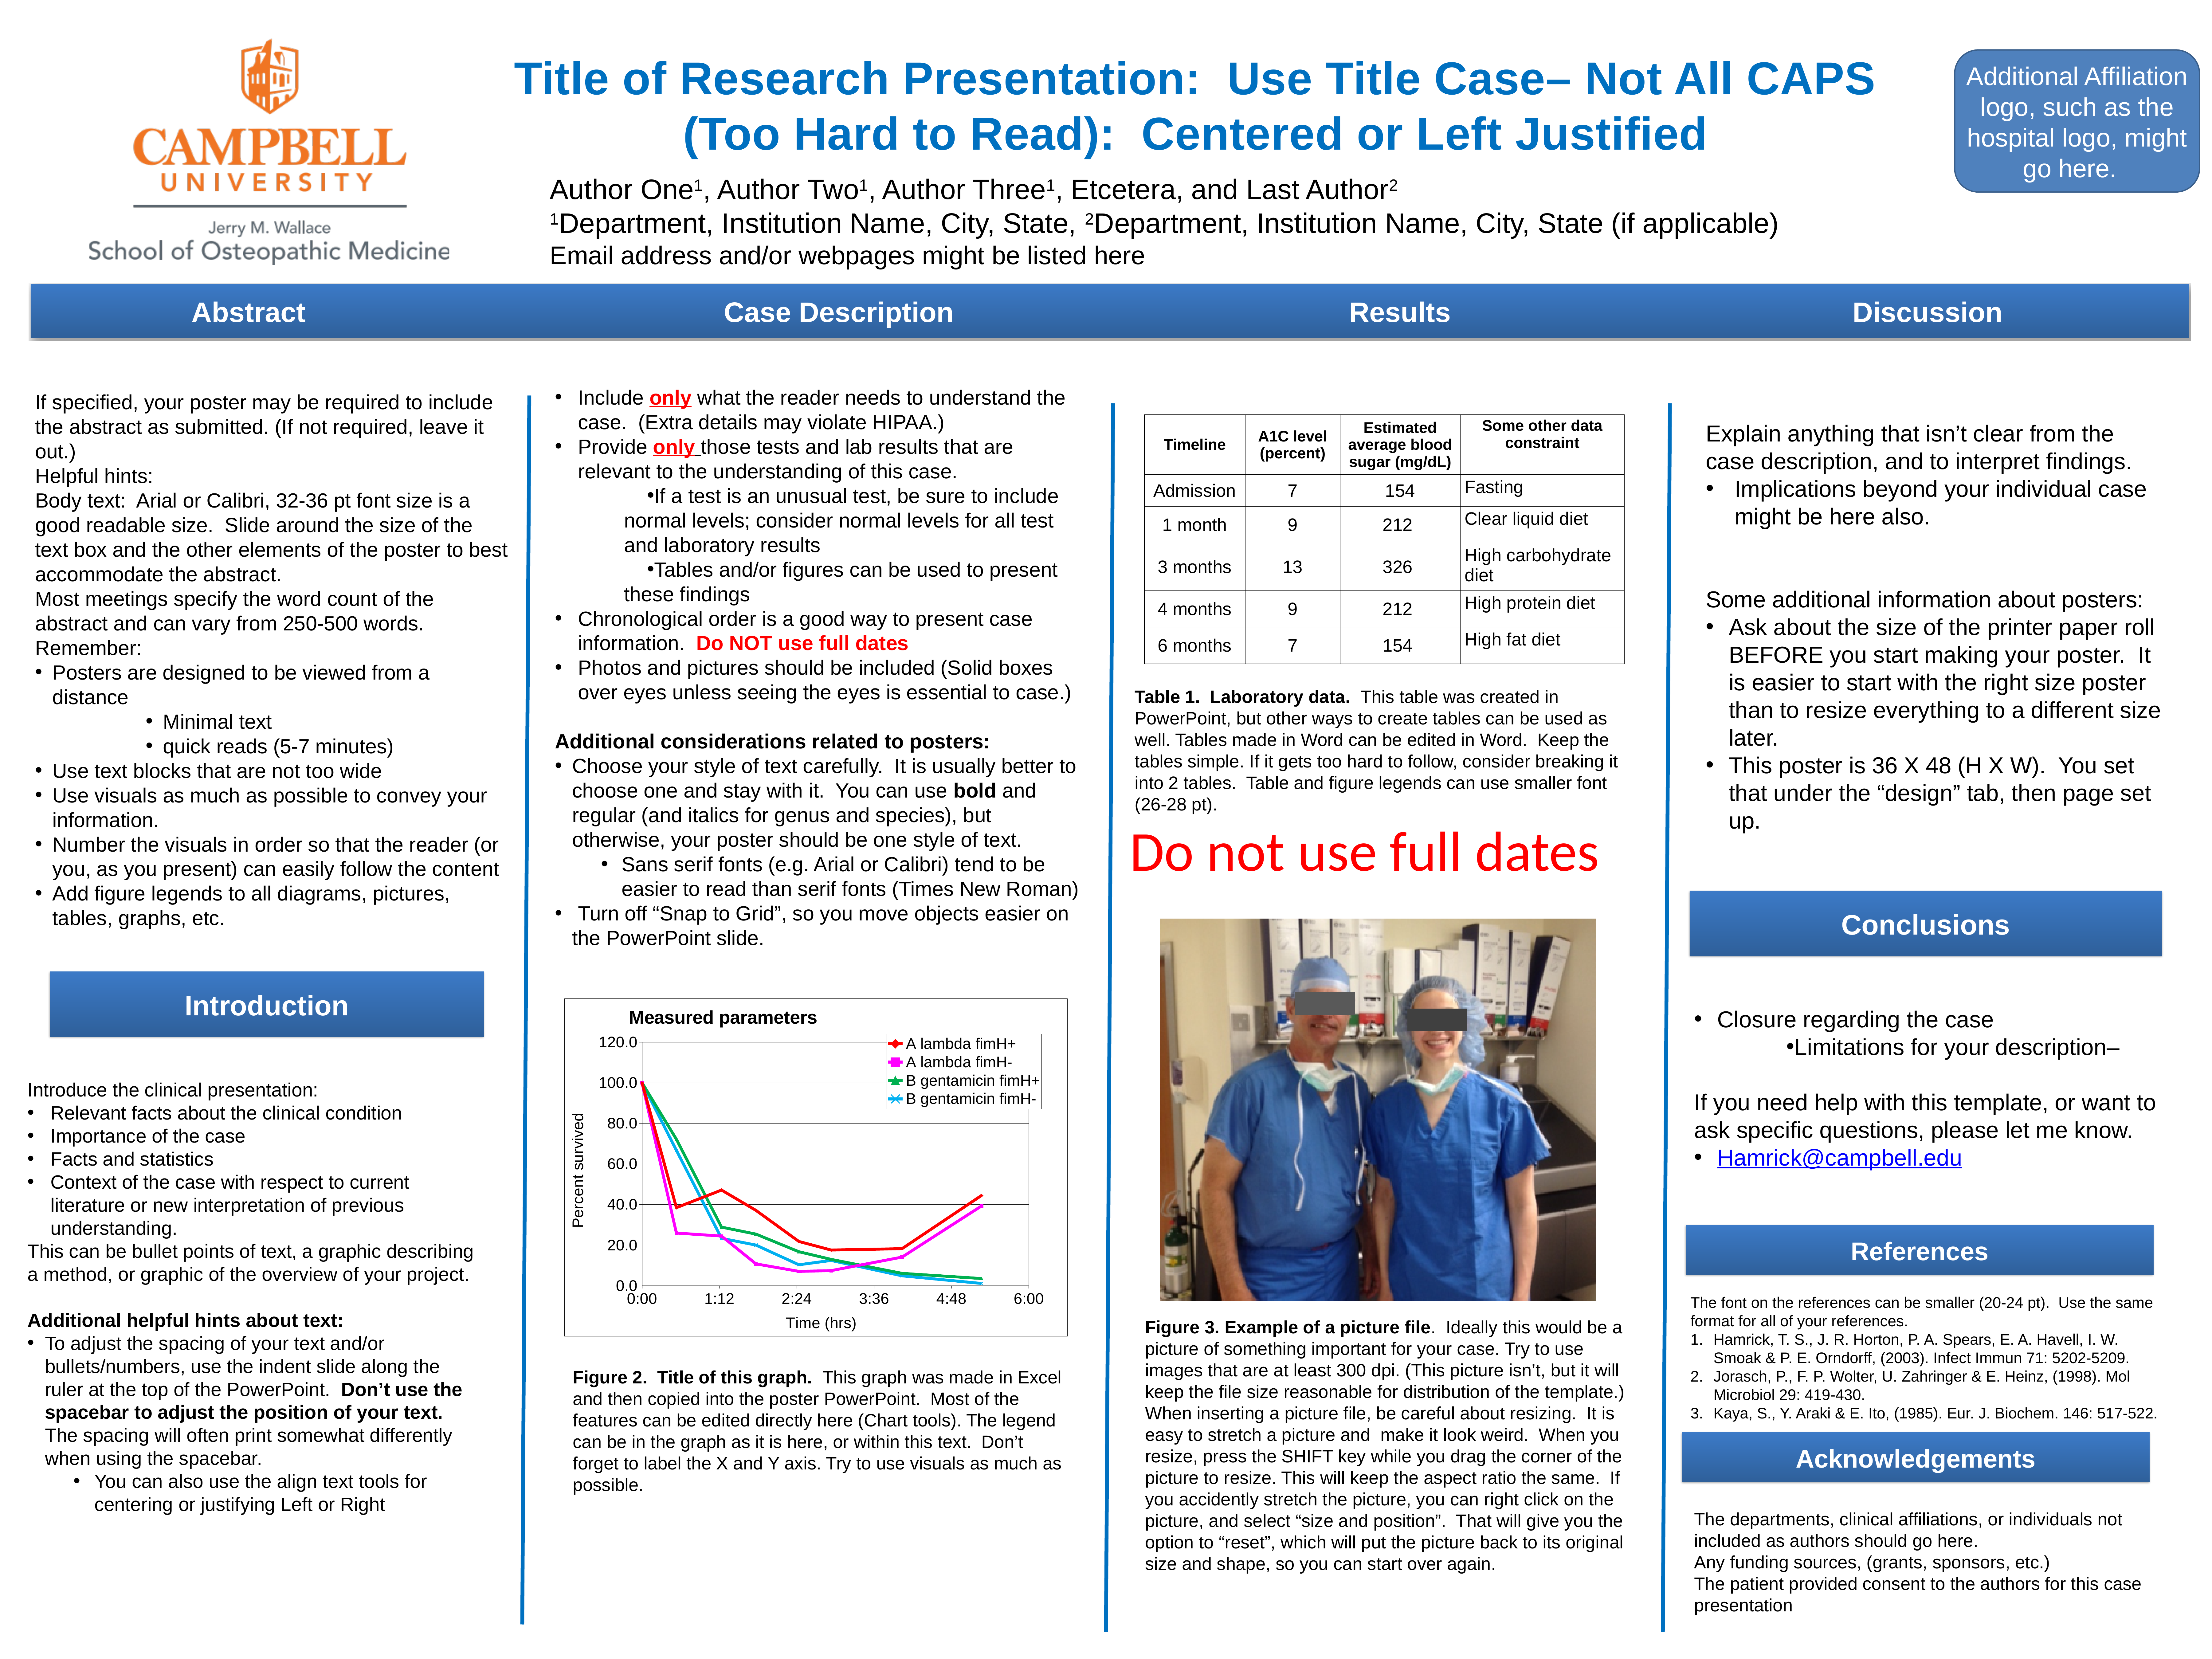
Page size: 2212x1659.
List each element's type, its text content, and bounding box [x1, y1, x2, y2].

text_box Closure regarding the case Limitations for your description– If you need help with this template, or want to ask specific questions, please let me know. Hamrick@campbell.edu [1689, 1002, 2174, 1173]
table_header Some other data constraint [1461, 415, 1624, 474]
text_box Figure 3. Example of a picture file. Ideally this would be a picture of something important for your case. Try to use images that are at least 300 dpi. (This picture isn’t, but it will keep the file size reasonable for distribution of the template.) When inserting a picture file, be careful about resizing. It is easy to stretch a picture and make it look weird. When you resize, press the SHIFT key while you drag the corner of the picture to resize. This will keep the aspect ratio the same. If you accidently stretch the picture, you can right click on the picture, and select “size and position”. That will give you the option to “reset”, which will put the picture back to its original size and shape, so you can start over again. [1140, 1313, 1640, 1576]
table_cell 4 months [1145, 591, 1245, 627]
text_box Do not use full dates [1125, 812, 1632, 884]
picture [89, 38, 449, 265]
table_cell 7 [1245, 475, 1340, 506]
table_cell High protein diet [1461, 591, 1624, 627]
text_box Title of Research Presentation: Use Title Case– Not All CAPS (Too Hard to Read): Centered or Left Justified [491, 46, 1901, 161]
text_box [1106, 403, 1113, 1632]
table_header Estimated average blood sugar (mg/dL) [1340, 415, 1460, 474]
text_box [30, 284, 2189, 338]
text_box Acknowledgements [1682, 1432, 2150, 1482]
text_box References [1686, 1225, 2154, 1275]
table_cell Clear liquid diet [1461, 507, 1624, 543]
text_box Include only what the reader needs to understand the case. (Extra details may violate HIPAA.) Provide only those tests and lab results that are relevant to the understanding of this case. If a test is an unusual test, be sure to include normal levels; consider normal levels for all test and laboratory results Tables and/or figures can be used to present these findings Chronological order is a good way to present case information. Do NOT use full dates Photos and pictures should be included (Solid boxes over eyes unless seeing the eyes is essential to case.) Additional considerations related to posters: Choose your style of text carefully. It is usually better to choose one and stay with it. You can use bold and regular (and italics for genus and species), but otherwise, your poster should be one style of text. Sans serif fonts (e.g. Arial or Calibri) tend to be easier to read than serif fonts (Times New Roman) Turn off “Snap to Grid”, so you move objects easier on the PowerPoint slide. [550, 382, 1092, 952]
table_cell 154 [1340, 627, 1460, 664]
table_cell 1 month [1145, 507, 1245, 543]
table_cell 212 [1340, 507, 1460, 543]
table_cell High fat diet [1461, 627, 1624, 664]
text_box Additional Affiliation logo, such as the hospital logo, might go here. [1954, 49, 2200, 193]
table_cell 154 [1340, 475, 1460, 506]
table_cell 3 months [1145, 543, 1245, 590]
text_box Discussion [1848, 292, 2008, 330]
text_box Abstract [187, 292, 311, 330]
table_cell 9 [1245, 507, 1340, 543]
table_header A1C level (percent) [1245, 415, 1340, 474]
text_box The departments, clinical affiliations, or individuals not included as authors should go here. Any funding sources, (grants, sponsors, etc.) The patient provided consent to the authors for this case presentation [1689, 1505, 2174, 1618]
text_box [522, 395, 530, 1625]
text_box If specified, your poster may be required to include the abstract as submitted. (If not required, leave it out.) Helpful hints: Body text: Arial or Calibri, 32-36 pt font size is a good readable size. Slide around the size of the text box and the other elements of the poster to best accommodate the abstract. Most meetings specify the word count of the abstract and can vary from 250-500 words. Remember: Posters are designed to be viewed from a distance Minimal text quick reads (5-7 minutes) Use text blocks that are not too wide Use visuals as much as possible to convey your information. Number the visuals in order so that the reader (or you, as you present) can easily follow the content Add figure legends to all diagrams, pictures, tables, graphs, etc. [30, 386, 515, 932]
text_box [1663, 403, 1670, 1632]
table_cell 7 [1245, 627, 1340, 664]
table_cell Fasting [1461, 475, 1624, 506]
text_box Introduction [50, 971, 484, 1037]
table_header Timeline [1145, 415, 1245, 474]
table_cell High carbohydrate diet [1461, 543, 1624, 590]
text_box Conclusions [1689, 891, 2162, 956]
picture [1157, 915, 1598, 1301]
text_box Case Description [719, 292, 959, 330]
text_box Author One1, Author Two1, Author Three1, Etcetera, and Last Author2 1Department, Institution Name, City, State, 2Department, Institution Name, City, State (if applicable) Email address and/or webpages might be listed here [545, 169, 1932, 272]
table_cell 9 [1245, 591, 1340, 627]
table_cell 13 [1245, 543, 1340, 590]
text_box Figure 2. Title of this graph. This graph was made in Excel and then copied into the poster PowerPoint. Most of the features can be edited directly here (Chart tools). The legend can be in the graph as it is here, or within this text. Don’t forget to label the X and Y axis. Try to use visuals as much as possible. [568, 1363, 1068, 1497]
chart [564, 998, 1068, 1337]
text_box Explain anything that isn’t clear from the case description, and to interpret findings. Implications beyond your individual case might be here also. Some additional information about posters: Ask about the size of the printer paper roll BEFORE you start making your poster. It is easier to start with the right size poster than to resize everything to a different size later. This poster is 36 X 48 (H X W). You set that under the “design” tab, then page set up. [1701, 416, 2170, 836]
text_box Introduce the clinical presentation: Relevant facts about the clinical condition Importance of the case Facts and statistics Context of the case with respect to current literature or new interpretation of previous understanding. This can be bullet points of text, a graphic describing a method, or graphic of the overview of your project. Additional helpful hints about text: To adjust the spacing of your text and/or bullets/numbers, use the indent slide along the ruler at the top of the PowerPoint. Don’t use the spacebar to adjust the position of your text. The spacing will often print somewhat differently when using the spacebar. You can also use the align text tools for centering or justifying Left or Right [23, 1075, 488, 1517]
table_cell 6 months [1145, 627, 1245, 664]
text_box The font on the references can be smaller (20-24 pt). Use the same format for all of your references. Hamrick, T. S., J. R. Horton, P. A. Spears, E. A. Havell, I. W. Smoak & P. E. Orndorff, (2003). Infect Immun 71: 5202-5209. Jorasch, P., F. P. Wolter, U. Zahringer & E. Heinz, (1998). Mol Microbiol 29: 419-430. Kaya, S., Y. Araki & E. Ito, (1985). Eur. J. Biochem. 146: 517-522. [1686, 1290, 2170, 1424]
table_cell 212 [1340, 591, 1460, 627]
text_box Table 1. Laboratory data. This table was created in PowerPoint, but other ways to create tables can be used as well. Tables made in Word can be edited in Word. Keep the tables simple. If it gets too hard to follow, consider breaking it into 2 tables. Table and figure legends can use smaller font (26-28 pt). [1130, 683, 1641, 817]
table_cell Admission [1145, 475, 1245, 506]
table_cell 326 [1340, 543, 1460, 590]
text_box Results [1344, 292, 1456, 330]
